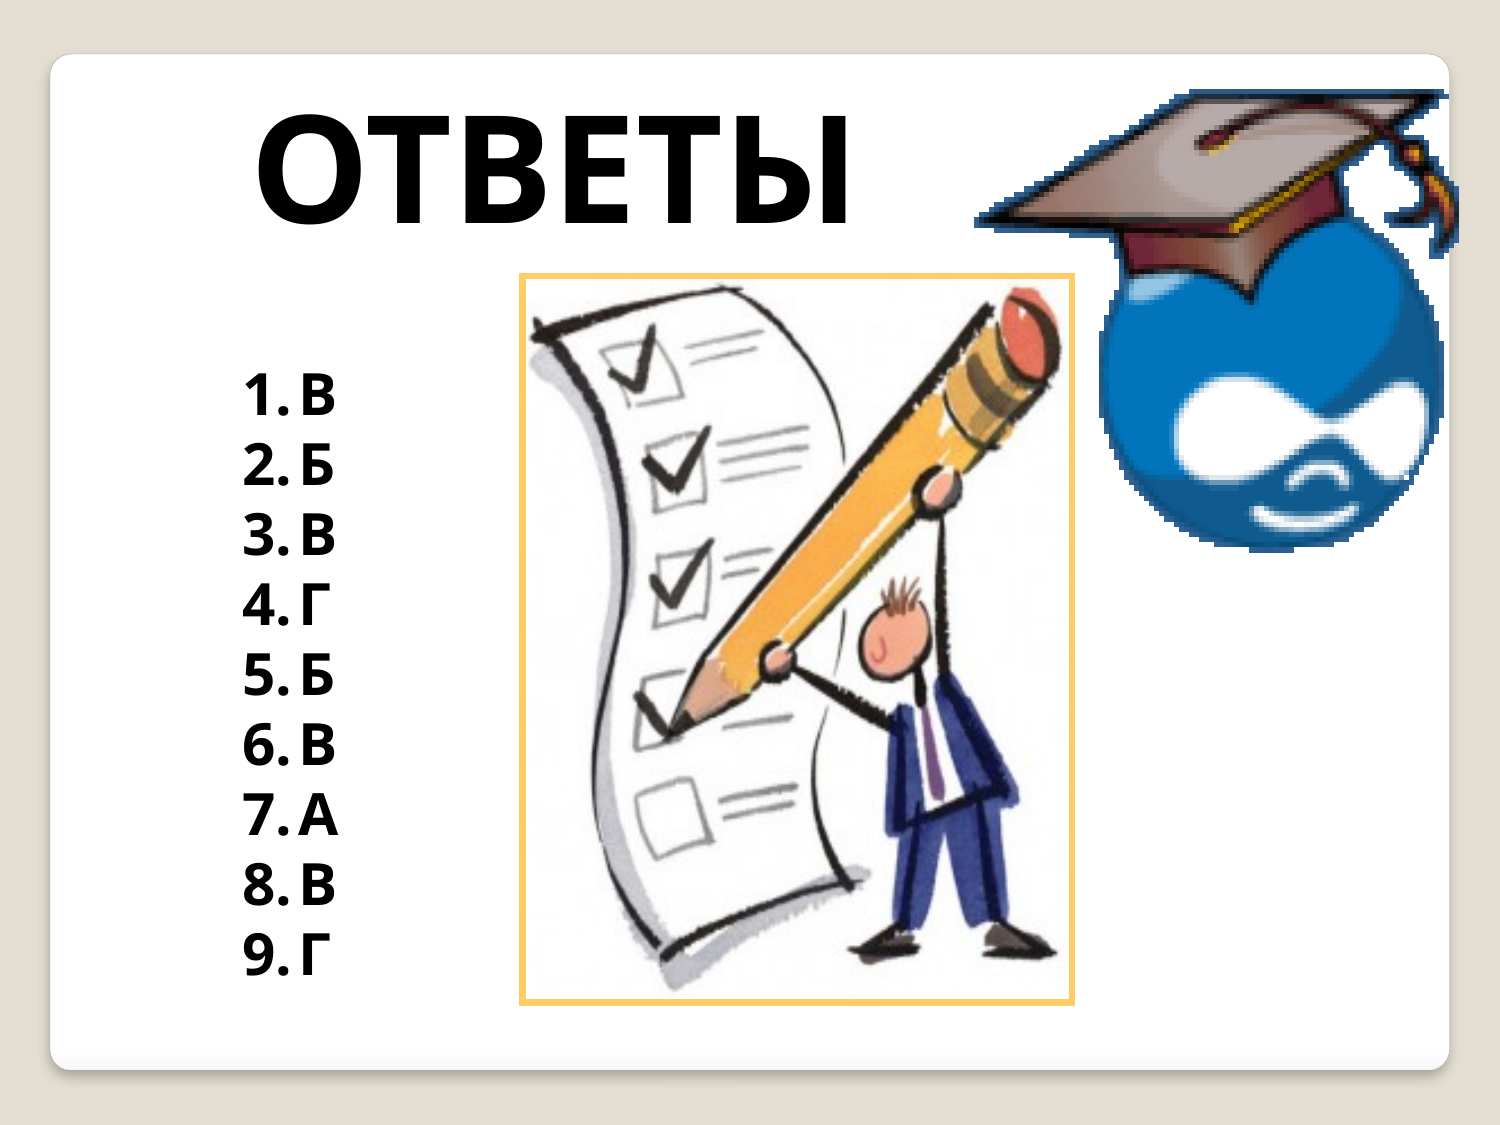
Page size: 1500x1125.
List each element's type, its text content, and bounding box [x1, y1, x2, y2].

text_box ОТВЕТЫ [64, 66, 1046, 262]
picture [525, 89, 1459, 1000]
text_box В Б В Г Б В А В Г [227, 349, 354, 995]
